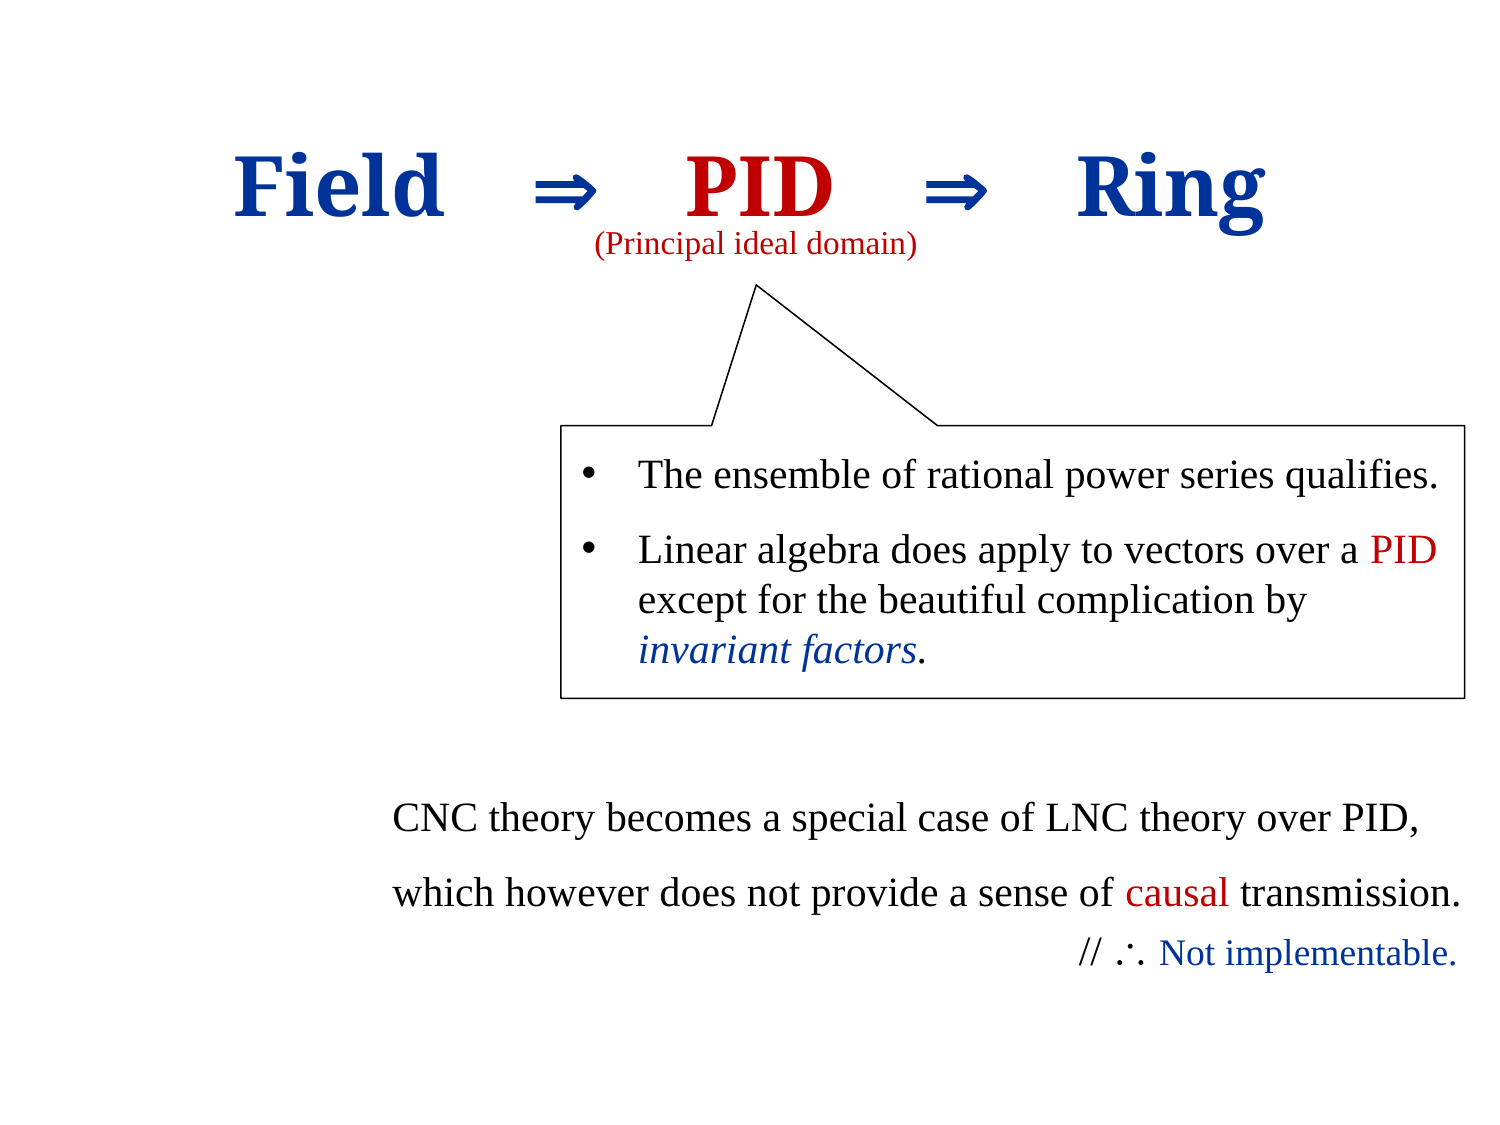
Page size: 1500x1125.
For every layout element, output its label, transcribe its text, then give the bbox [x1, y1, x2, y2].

title Field  PID  Ring [75, 125, 1425, 303]
text_box CNC theory becomes a special case of LNC theory over PID, which however does not provide a sense of causal transmission. //  Not implementable. [377, 757, 1483, 983]
text_box [560, 284, 1465, 699]
text_box (Principal ideal domain) [579, 213, 998, 269]
